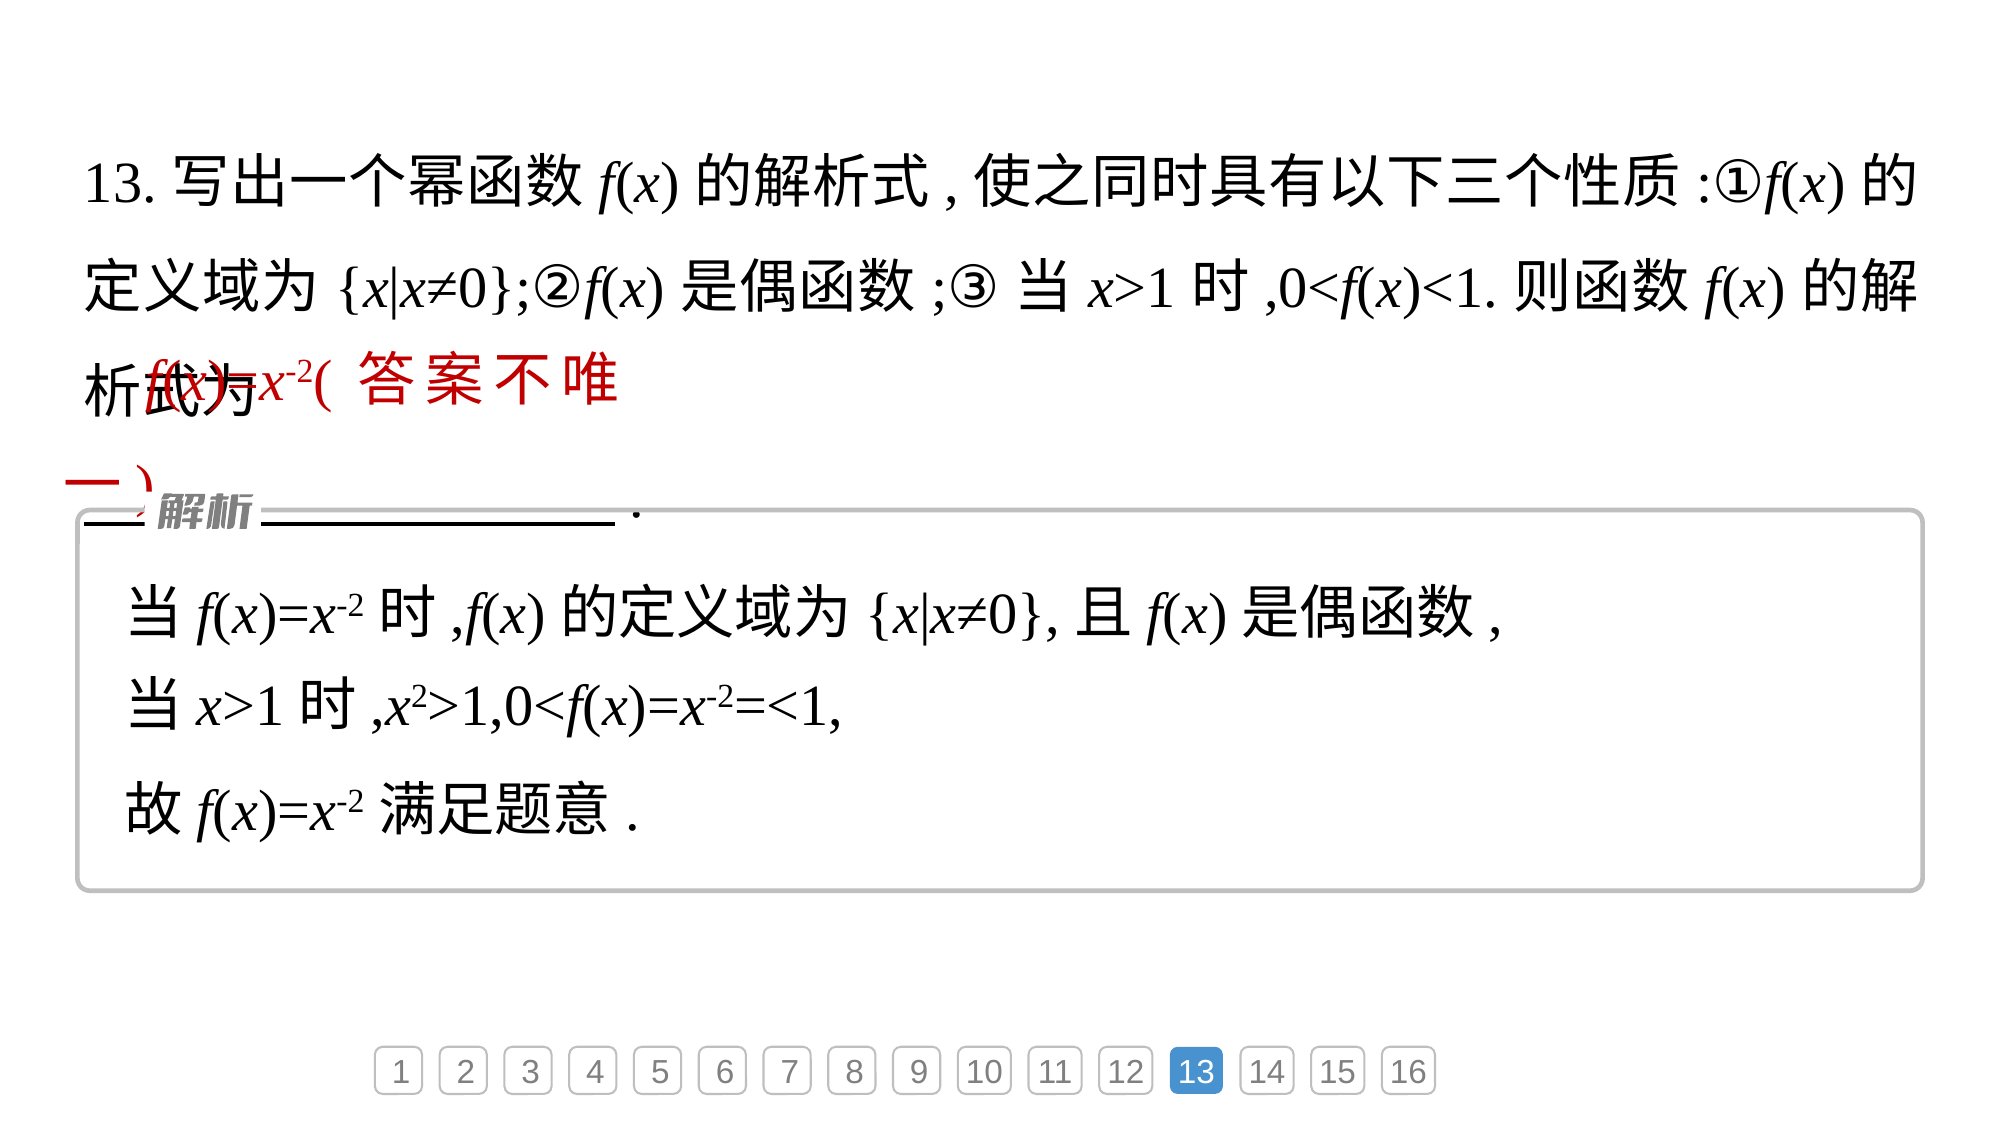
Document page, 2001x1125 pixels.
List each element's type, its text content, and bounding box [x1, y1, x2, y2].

text_box 1 [373, 1045, 424, 1096]
text_box 4 [568, 1045, 618, 1096]
text_box f(x)=x-2(答案不唯一) [48, 299, 635, 420]
text_box 12 [1098, 1045, 1154, 1096]
text_box 10 [956, 1045, 1012, 1096]
text_box 5 [632, 1045, 683, 1096]
text_box 2 [438, 1045, 488, 1096]
text_box 3 [503, 1045, 553, 1096]
text_box 15 [1310, 1045, 1366, 1096]
text_box 13 [1168, 1045, 1225, 1096]
text_box 9 [891, 1045, 942, 1096]
text_box 14 [1239, 1045, 1295, 1096]
text_box 11 [1027, 1045, 1083, 1096]
text_box 6 [697, 1045, 748, 1096]
text_box 7 [762, 1045, 812, 1096]
text_box 16 [1380, 1045, 1437, 1096]
text_box 13.写出一个幂函数f(x)的解析式,使之同时具有以下三个性质:①f(x)的定义域为{x|x≠0};②f(x)是偶函数;③当x>1时,0<f(x)<1.则函数f(x)的解析式为 . [69, 101, 1934, 537]
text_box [77, 491, 1923, 891]
text_box 8 [827, 1045, 877, 1096]
